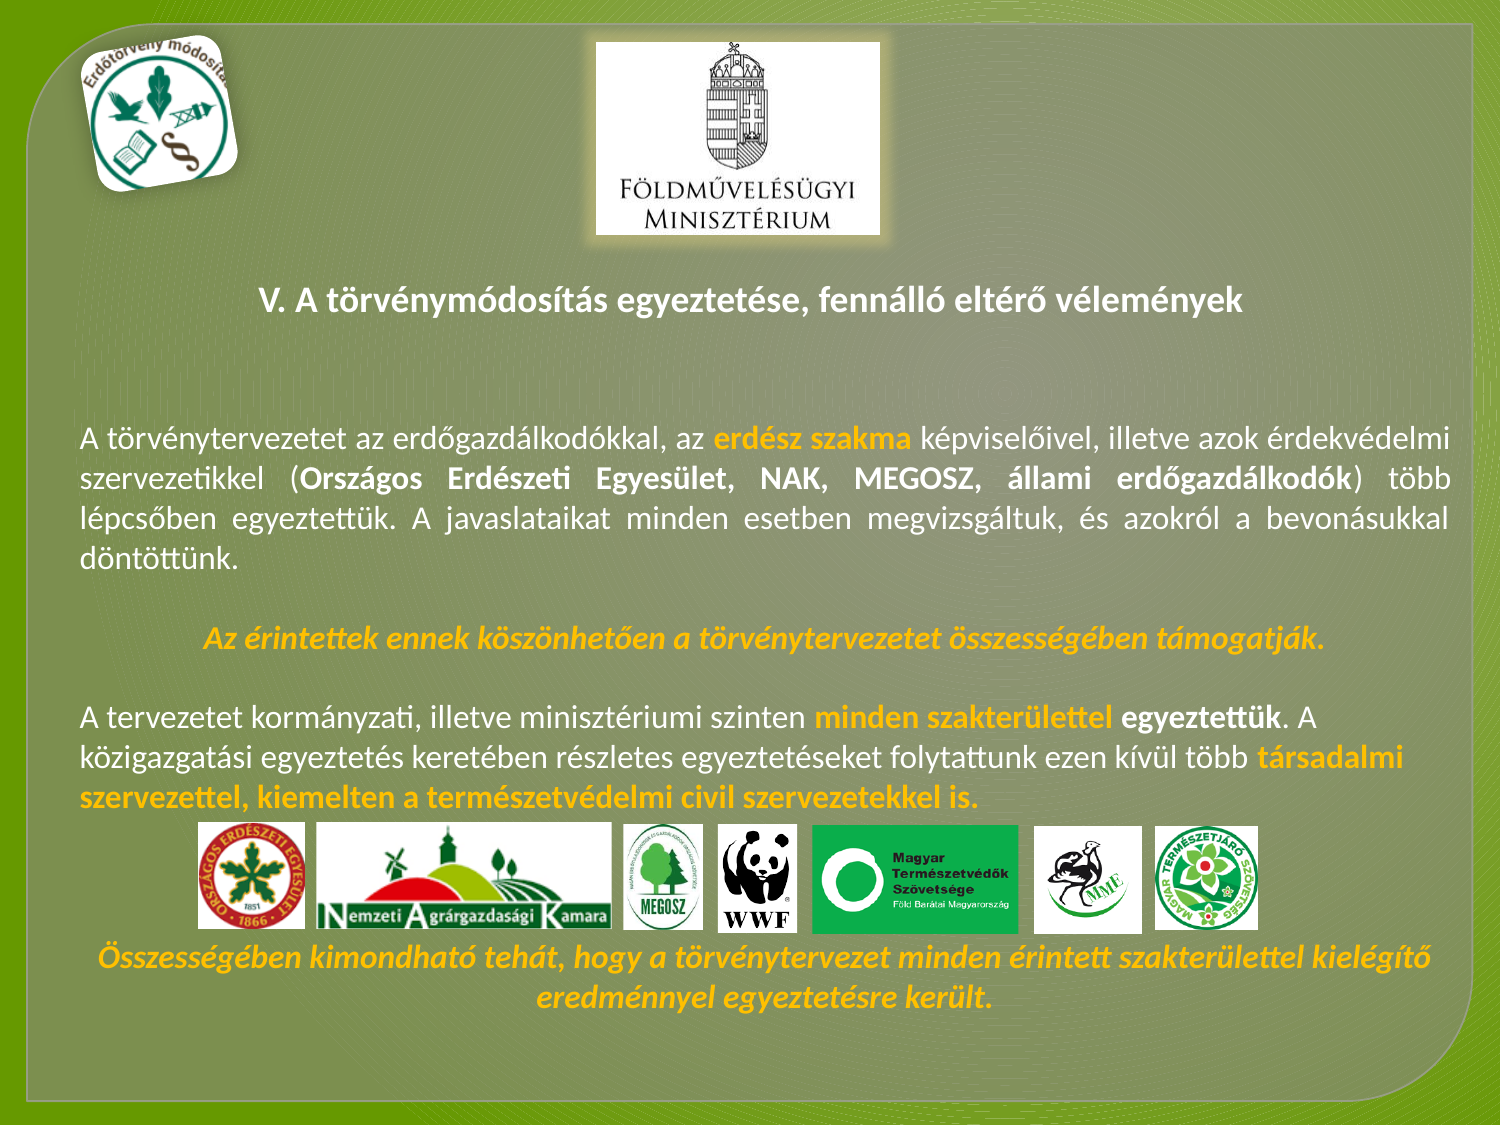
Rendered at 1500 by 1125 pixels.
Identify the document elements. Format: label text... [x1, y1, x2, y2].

text_box V. A törvénymódosítás egyeztetése, fennálló eltérő vélemények [36, 267, 1467, 327]
picture [1033, 825, 1143, 935]
picture [316, 822, 612, 929]
text_box A törvénytervezetet az erdőgazdálkodókkal, az erdész szakma képviselőivel, illetve azok érdekvédelmi szervezetikkel (Országos Erdészeti Egyesület, NAK, MEGOSZ, állami erdőgazdálkodók) több lépcsőben egyeztettük. A javaslataikat minden esetben megvizsgáltuk, és azokról a bevonásukkal döntöttünk. Az érintettek ennek köszönhetően a törvénytervezetet összességében támogatják. A tervezetet kormányzati, illetve minisztériumi szinten minden szakterülettel egyeztettük. A közigazgatási egyeztetés keretében részletes egyeztetéseket folytattunk ezen kívül több társadalmi szervezettel, kiemelten a természetvédelmi civil szervezetekkel is. Összességében kimondható tehát, hogy a törvénytervezet minden érintett szakterülettel kielégítő eredménnyel egyeztetésre került. [64, 408, 1467, 1023]
picture [81, 35, 238, 192]
picture [717, 824, 798, 933]
picture [1154, 825, 1259, 930]
picture [596, 42, 880, 235]
picture [623, 824, 704, 931]
picture [197, 822, 305, 929]
picture [812, 825, 1019, 934]
